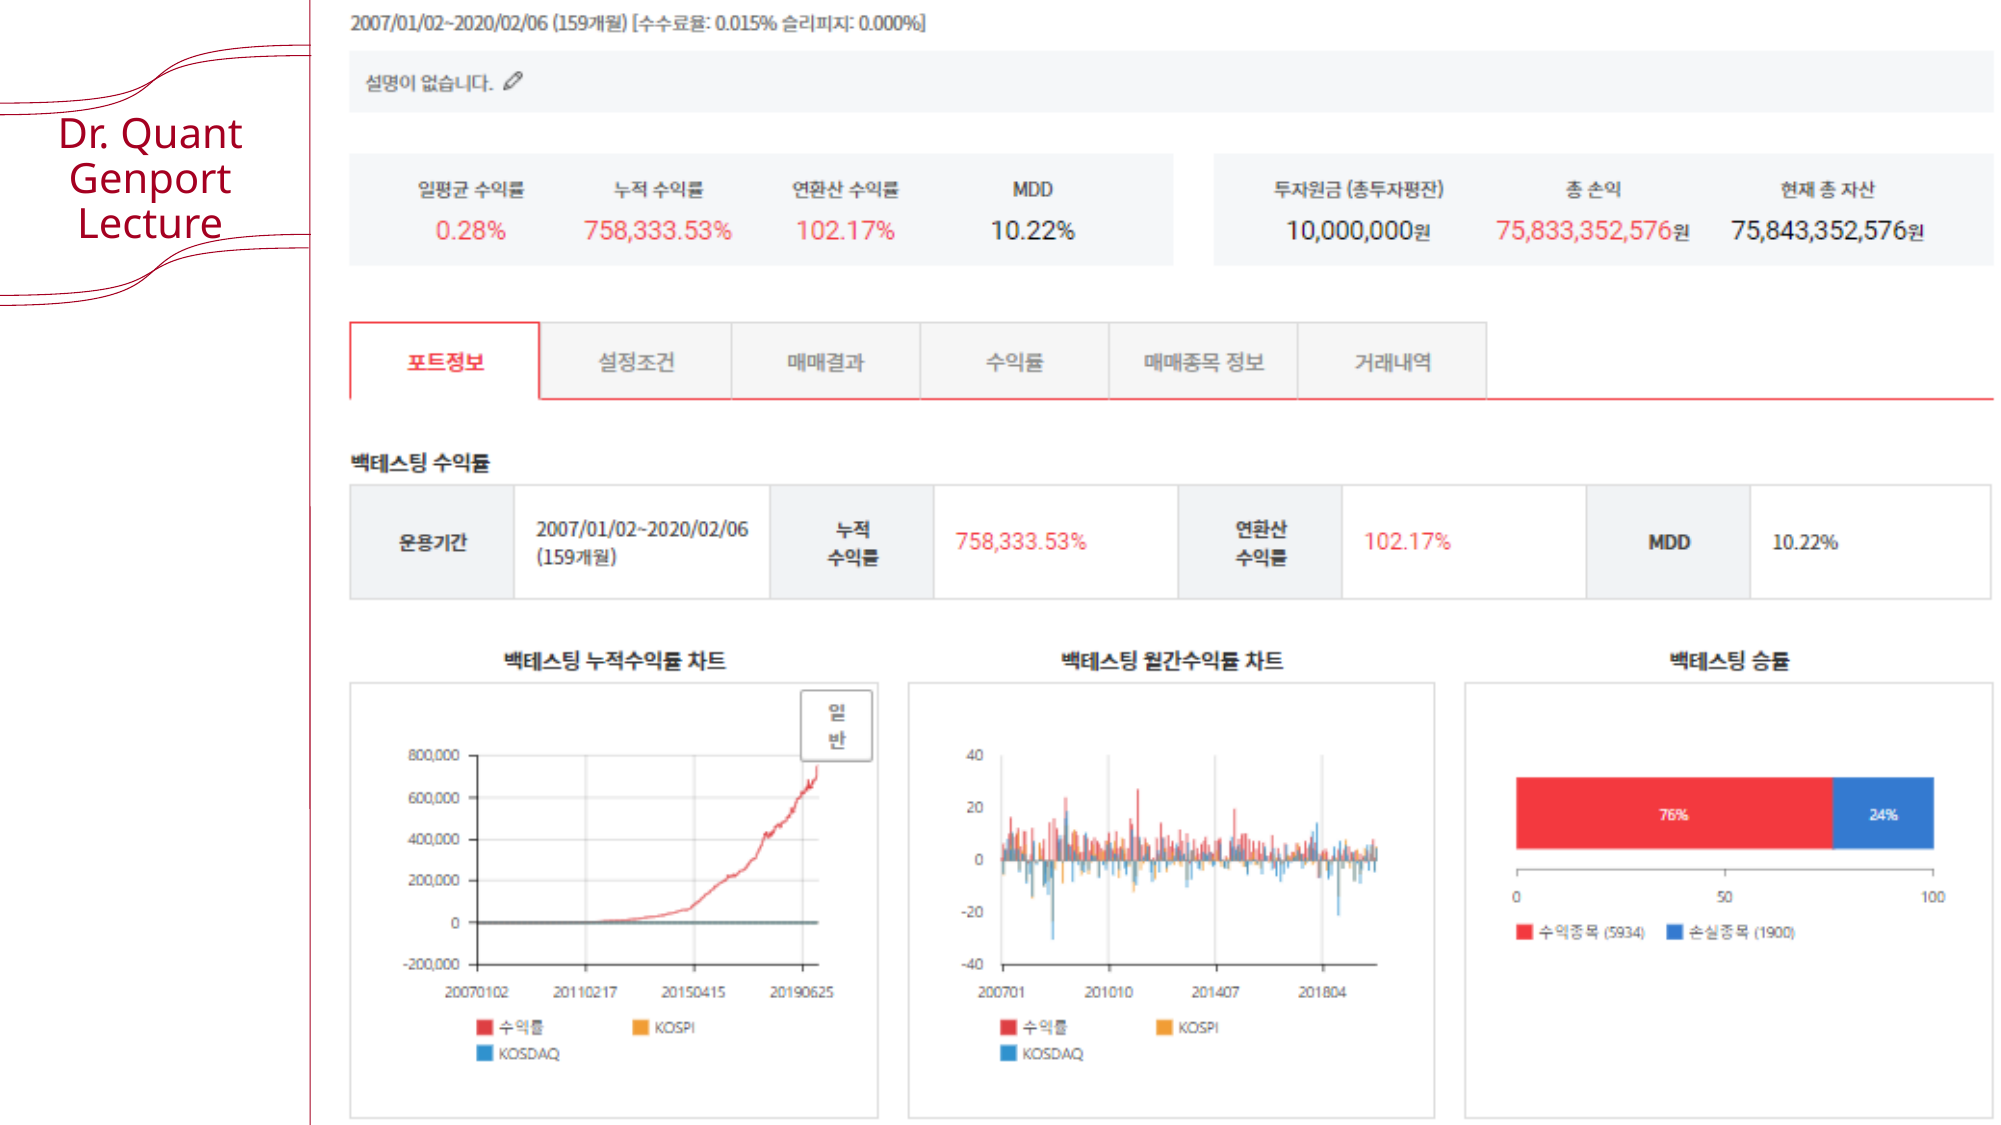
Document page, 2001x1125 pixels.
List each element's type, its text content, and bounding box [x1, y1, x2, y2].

title Dr. Quant Genport Lecture [0, 116, 301, 234]
picture [319, 0, 2000, 1125]
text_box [0, 45, 311, 115]
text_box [0, 234, 311, 306]
